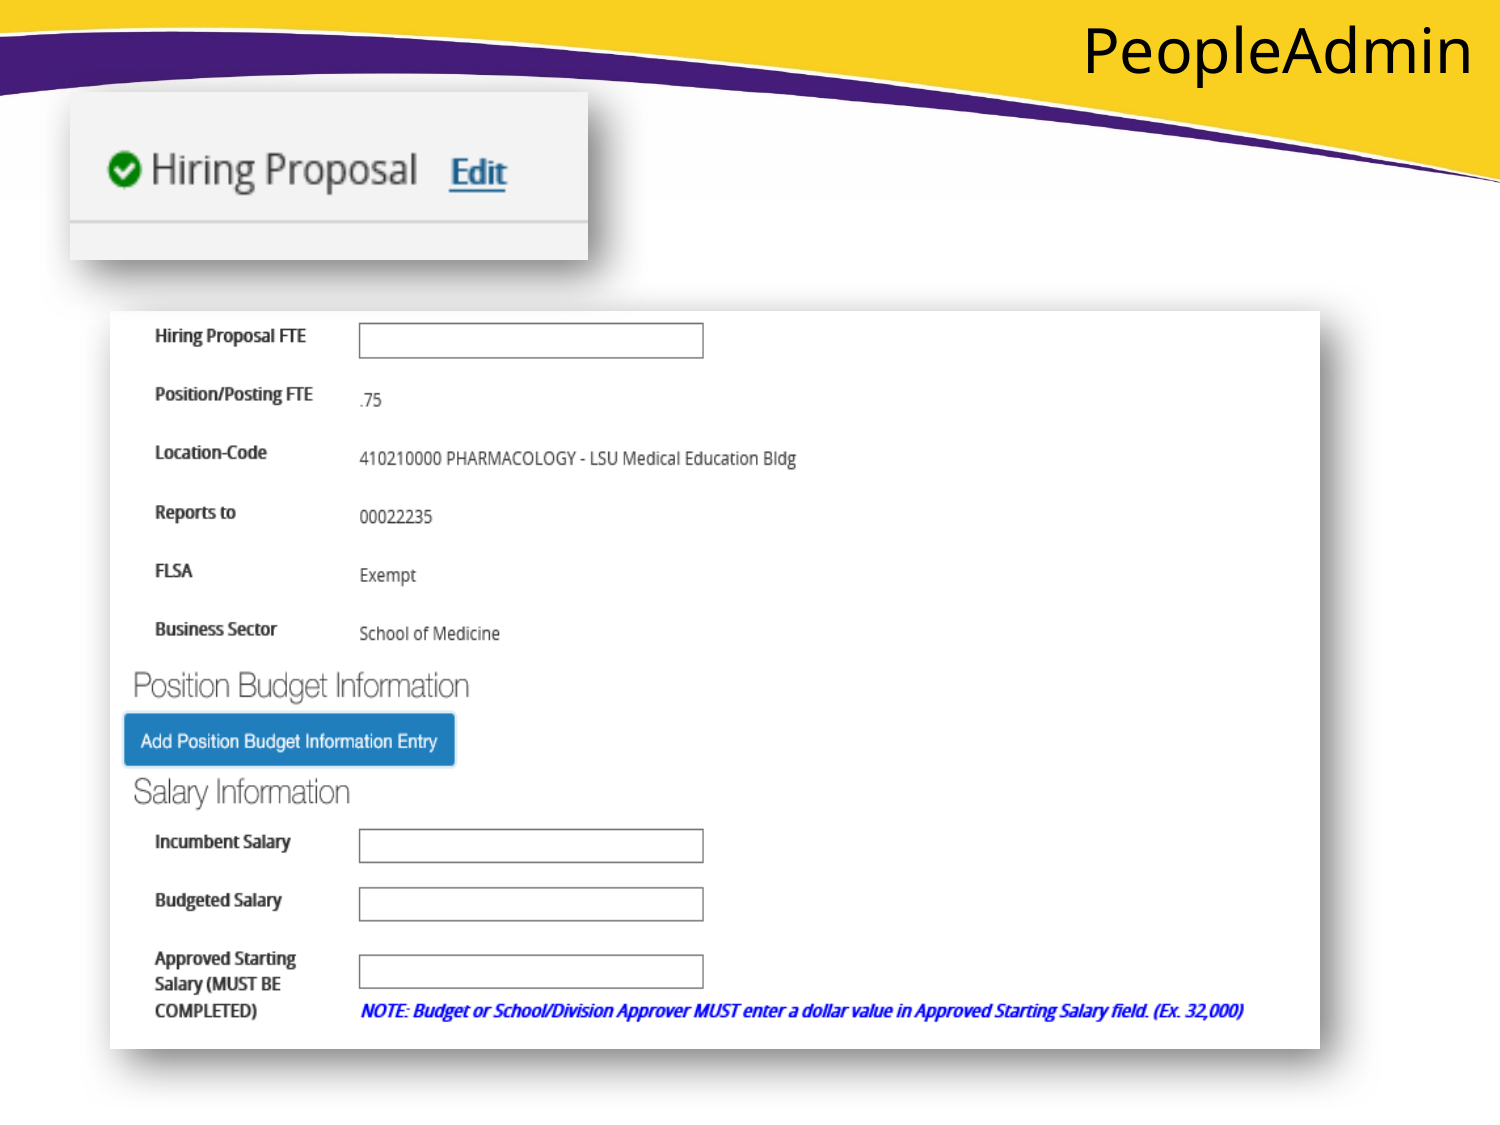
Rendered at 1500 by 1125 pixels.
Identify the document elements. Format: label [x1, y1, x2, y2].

picture [0, 0, 1500, 260]
picture [110, 311, 1320, 1049]
